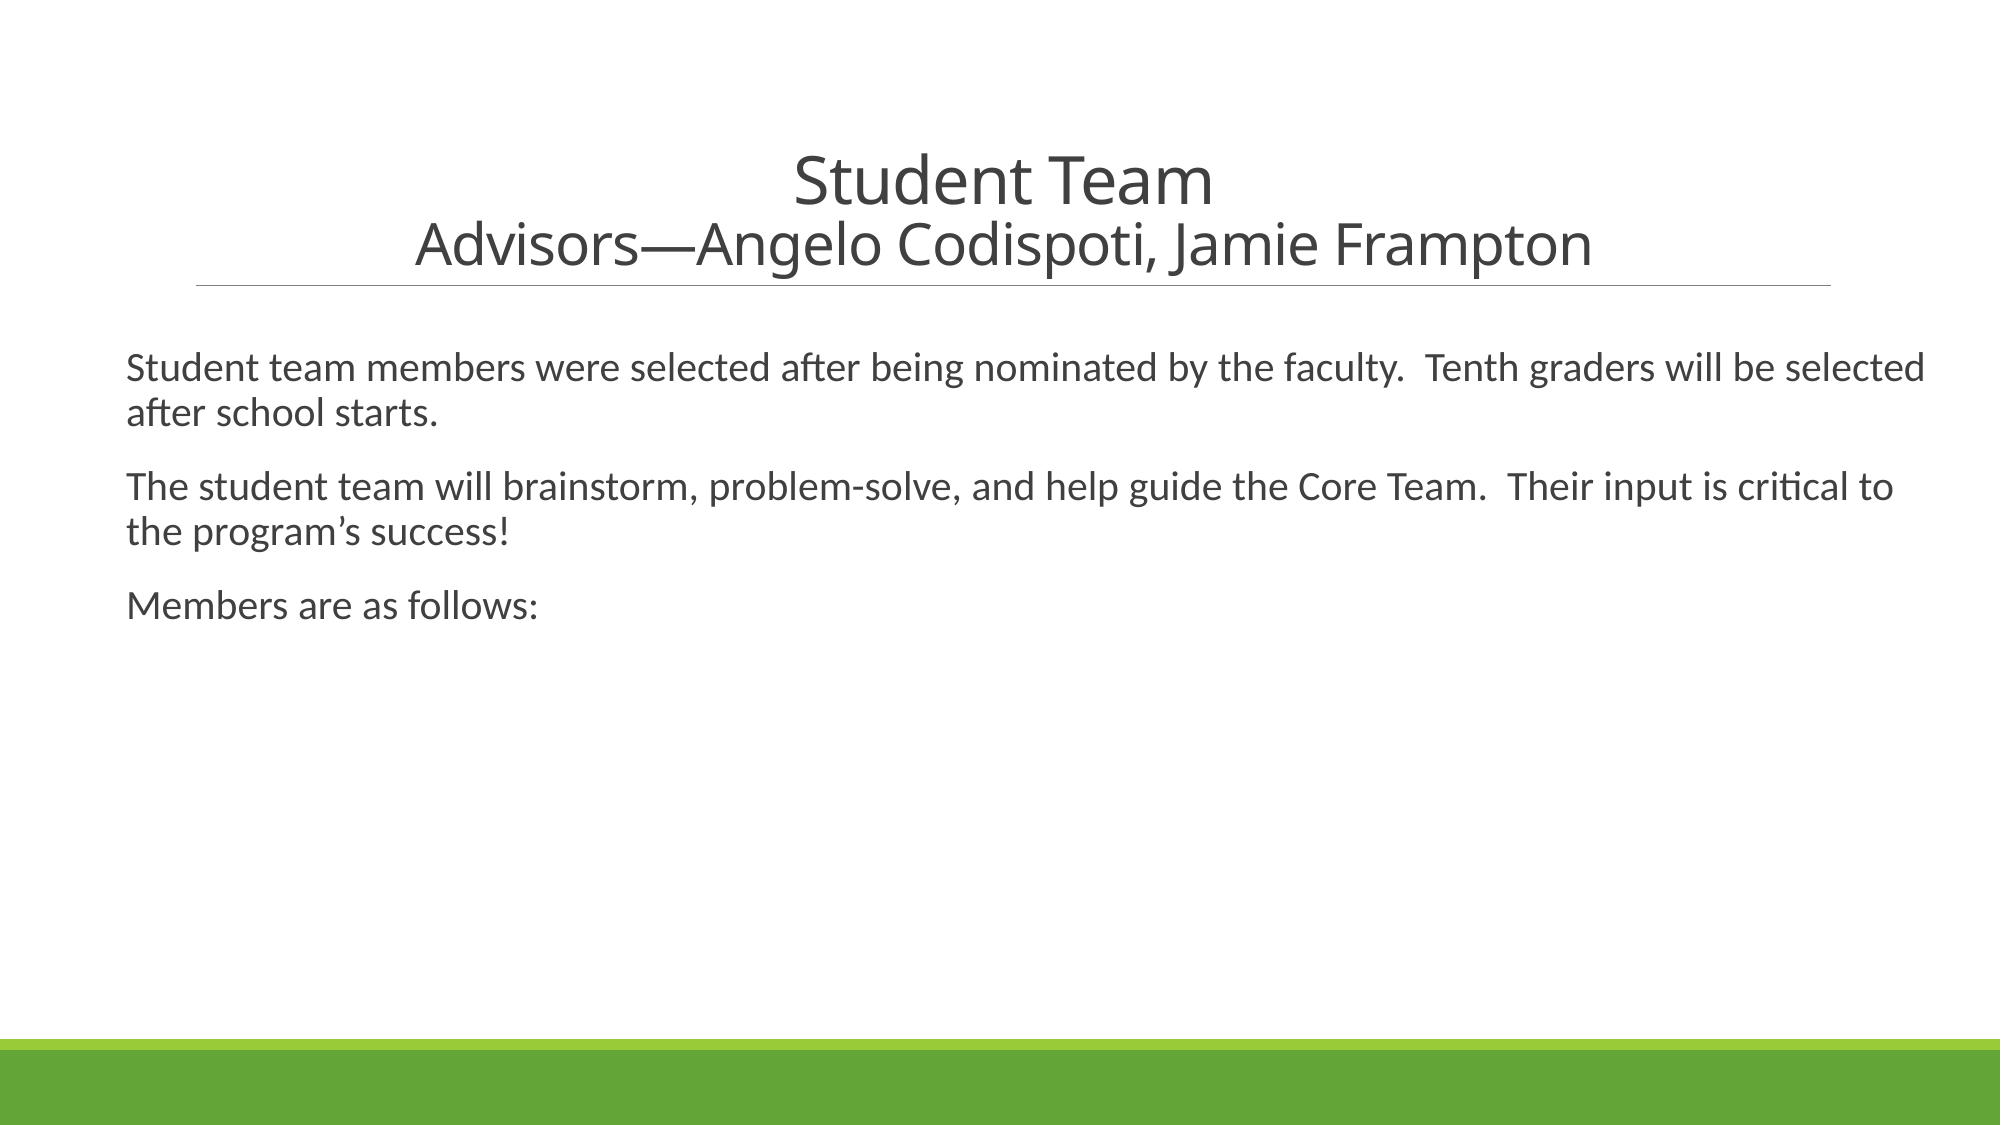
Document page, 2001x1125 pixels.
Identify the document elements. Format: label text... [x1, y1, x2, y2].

title Student Team Advisors—Angelo Codispoti, Jamie Frampton [180, 47, 1830, 285]
list Student team members were selected after being nominated by the faculty. Tenth graders will be selected after school starts. The student team will brainstorm, problem-solve, and help guide the Core Team. Their input is critical to the program’s success! Members are as follows: [111, 338, 1930, 1074]
